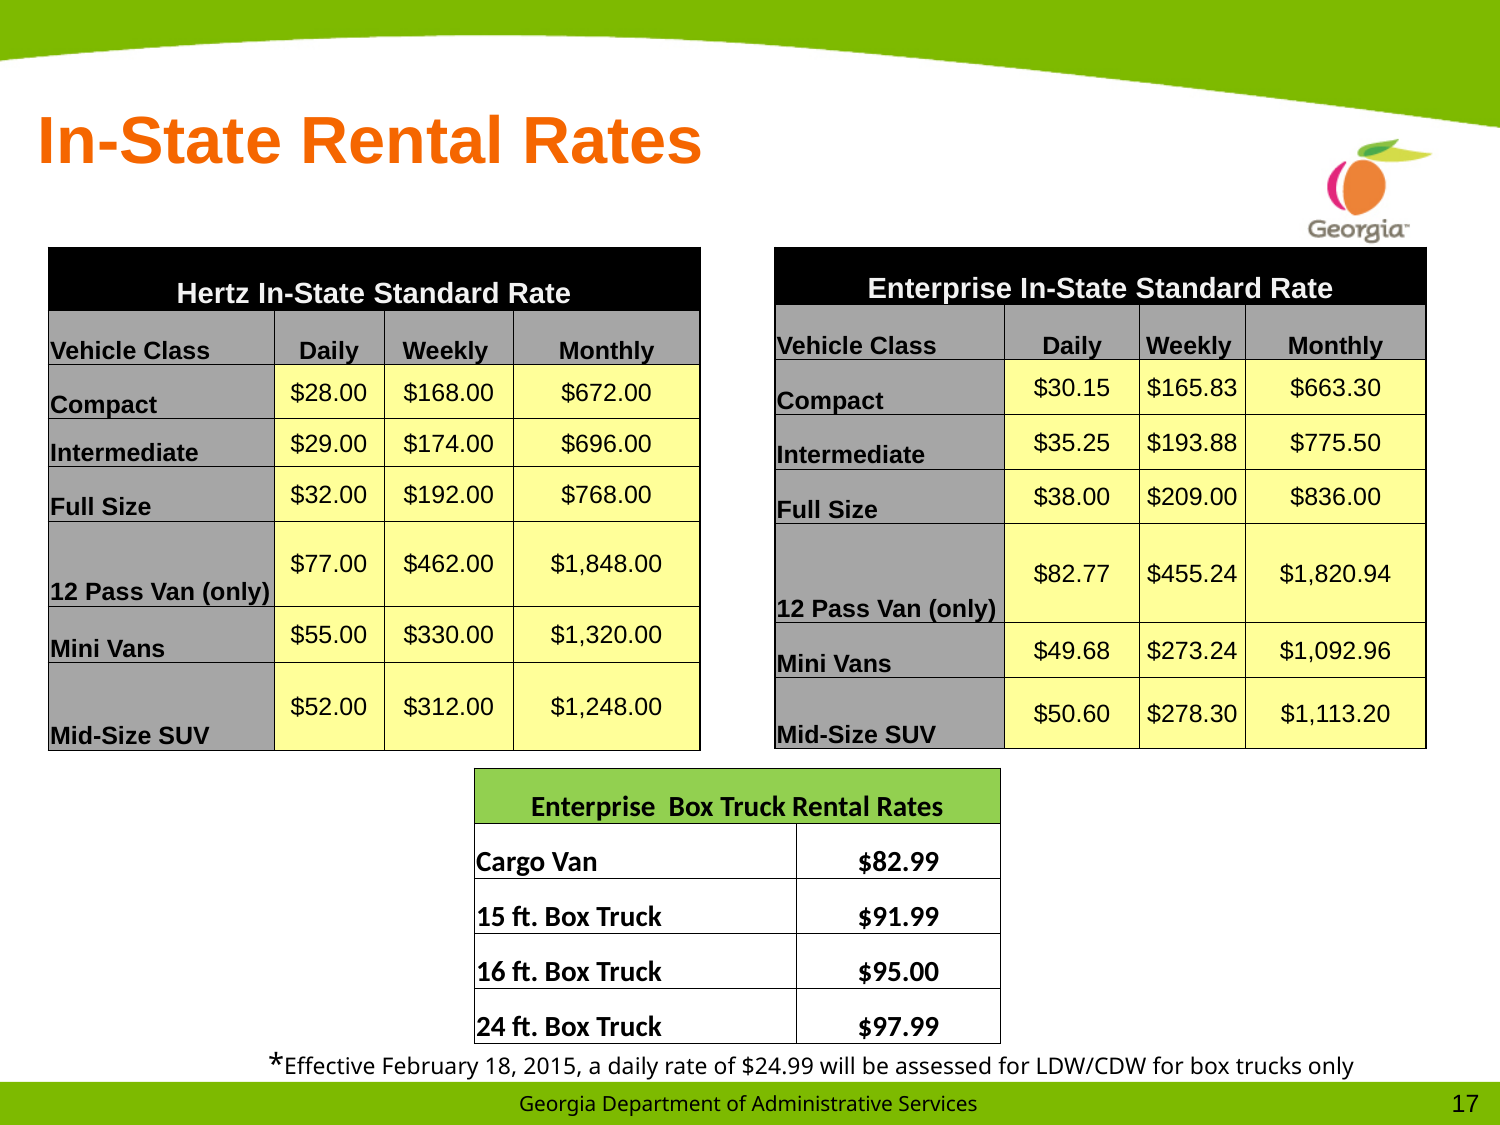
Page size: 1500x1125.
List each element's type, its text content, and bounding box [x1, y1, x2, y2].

table_cell Monthly [514, 311, 699, 364]
table_cell $278.30 [1140, 678, 1245, 748]
table_cell Vehicle Class [776, 305, 1004, 359]
table_cell Full Size [49, 467, 274, 521]
table_cell $836.00 [1246, 470, 1425, 523]
table_cell $672.00 [514, 365, 699, 418]
table_cell Mid-Size SUV [776, 678, 1004, 748]
table_cell 24 ft. Box Truck [475, 989, 796, 1038]
table_cell $50.60 [1005, 678, 1139, 748]
table_cell 16 ft. Box Truck [475, 934, 796, 988]
picture [0, 0, 1500, 1081]
table_cell $174.00 [385, 419, 513, 466]
table_header Enterprise In-State Standard Rate [776, 248, 1425, 304]
table_cell Full Size [776, 470, 1004, 523]
table_cell $330.00 [385, 607, 513, 662]
table_header Enterprise Box Truck Rental Rates [475, 769, 1000, 823]
table_cell $663.30 [1246, 360, 1425, 414]
table_cell Mid-Size SUV [49, 663, 274, 750]
table_cell $97.99 [797, 989, 1000, 1038]
table_cell $82.99 [797, 824, 1000, 878]
title In-State Rental Rates [22, 61, 1286, 212]
table_cell $1,248.00 [514, 663, 699, 750]
table_cell $1,820.94 [1246, 524, 1425, 622]
table_cell $1,320.00 [514, 607, 699, 662]
table_cell $52.00 [275, 663, 384, 750]
table_cell $29.00 [275, 419, 384, 466]
table_cell $168.00 [385, 365, 513, 418]
table_cell Cargo Van [475, 824, 796, 878]
table_cell $55.00 [275, 607, 384, 662]
table_cell $1,092.96 [1246, 623, 1425, 677]
table_cell $82.77 [1005, 524, 1139, 622]
table_cell Mini Vans [49, 607, 274, 662]
table_cell $165.83 [1140, 360, 1245, 414]
table_cell $273.24 [1140, 623, 1245, 677]
table_cell Intermediate [49, 419, 274, 466]
table_cell $95.00 [797, 934, 1000, 988]
table_cell $30.15 [1005, 360, 1139, 414]
table_cell $49.68 [1005, 623, 1139, 677]
table_cell $32.00 [275, 467, 384, 521]
table_cell $696.00 [514, 419, 699, 466]
table_cell Compact [776, 360, 1004, 414]
table_cell $91.99 [797, 879, 1000, 933]
table_cell $1,848.00 [514, 522, 699, 606]
text_box *Effective February 18, 2015, a daily rate of $24.99 will be assessed for LDW/CDW for box trucks only [253, 1038, 1371, 1088]
table_cell $193.88 [1140, 415, 1245, 469]
table_cell $77.00 [275, 522, 384, 606]
table_cell $768.00 [514, 467, 699, 521]
table_cell $312.00 [385, 663, 513, 750]
table_cell Weekly [385, 311, 513, 364]
table_cell $28.00 [275, 365, 384, 418]
table_cell Weekly [1140, 305, 1245, 359]
table_cell 12 Pass Van (only) [49, 522, 274, 606]
table_cell Daily [275, 311, 384, 364]
table_cell 15 ft. Box Truck [475, 879, 796, 933]
table_cell $462.00 [385, 522, 513, 606]
table_cell Monthly [1246, 305, 1425, 359]
table_header Hertz In-State Standard Rate [49, 248, 699, 310]
table_cell $35.25 [1005, 415, 1139, 469]
table_cell 12 Pass Van (only) [776, 524, 1004, 622]
table_cell Intermediate [776, 415, 1004, 469]
table_cell Mini Vans [776, 623, 1004, 677]
table_cell $775.50 [1246, 415, 1425, 469]
table_cell $209.00 [1140, 470, 1245, 523]
table_cell $38.00 [1005, 470, 1139, 523]
table_cell $192.00 [385, 467, 513, 521]
table_cell Daily [1005, 305, 1139, 359]
table_cell Compact [49, 365, 274, 418]
table_cell $1,113.20 [1246, 678, 1425, 748]
table_cell $455.24 [1140, 524, 1245, 622]
table_cell Vehicle Class [49, 311, 274, 364]
